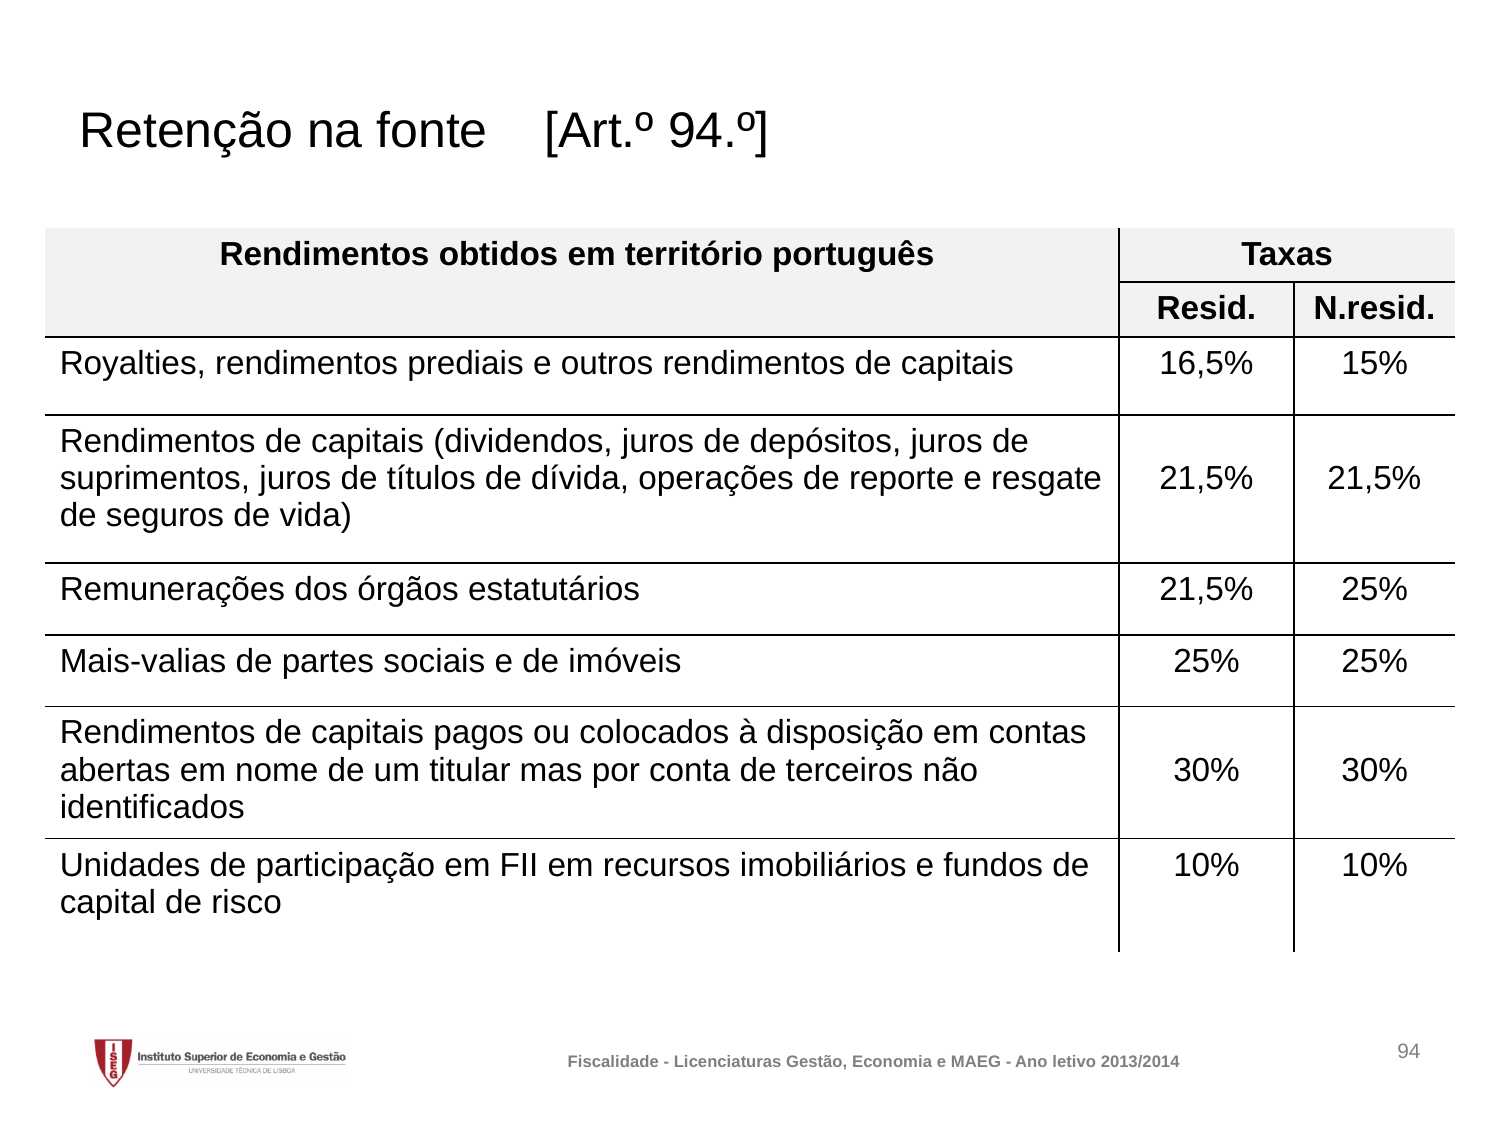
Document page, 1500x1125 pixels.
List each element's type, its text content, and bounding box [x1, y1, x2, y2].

table_cell 25% [1120, 636, 1293, 706]
table_cell Mais-valias de partes sociais e de imóveis [45, 636, 1118, 706]
table_header Rendimentos obtidos em território português [45, 228, 1118, 336]
table_cell Rendimentos de capitais (dividendos, juros de depósitos, juros de suprimentos, juros de títulos de dívida, operações de reporte e resgate de seguros de vida) [45, 416, 1118, 562]
table_cell 16,5% [1120, 338, 1293, 414]
table_cell N.resid. [1295, 283, 1455, 336]
table_cell 15% [1295, 338, 1455, 414]
picture [88, 1034, 349, 1088]
table_cell Rendimentos de capitais pagos ou colocados à disposição em contas abertas em nome de um titular mas por conta de terceiros não identificados [45, 707, 1118, 838]
table_cell 10% [1120, 839, 1293, 952]
text_box Fiscalidade - Licenciaturas Gestão, Economia e MAEG - Ano letivo 2013/2014 [513, 1043, 1235, 1079]
text_box Retenção na fonte [Art.º 94.º] [64, 90, 1447, 165]
table_cell 30% [1120, 707, 1293, 838]
table_cell 21,5% [1120, 564, 1293, 634]
table_cell 21,5% [1120, 416, 1293, 562]
table_cell 21,5% [1295, 416, 1455, 562]
table_cell 25% [1295, 636, 1455, 706]
table_cell 10% [1295, 839, 1455, 952]
table_cell 30% [1295, 707, 1455, 838]
table_cell Remunerações dos órgãos estatutários [45, 564, 1118, 634]
table_cell Resid. [1120, 283, 1293, 336]
table_cell Unidades de participação em FII em recursos imobiliários e fundos de capital de risco [45, 839, 1118, 952]
table_cell Royalties, rendimentos prediais e outros rendimentos de capitais [45, 338, 1118, 414]
text_box 94 [1347, 1011, 1471, 1071]
table_header Taxas [1120, 228, 1455, 281]
table_cell 25% [1295, 564, 1455, 634]
